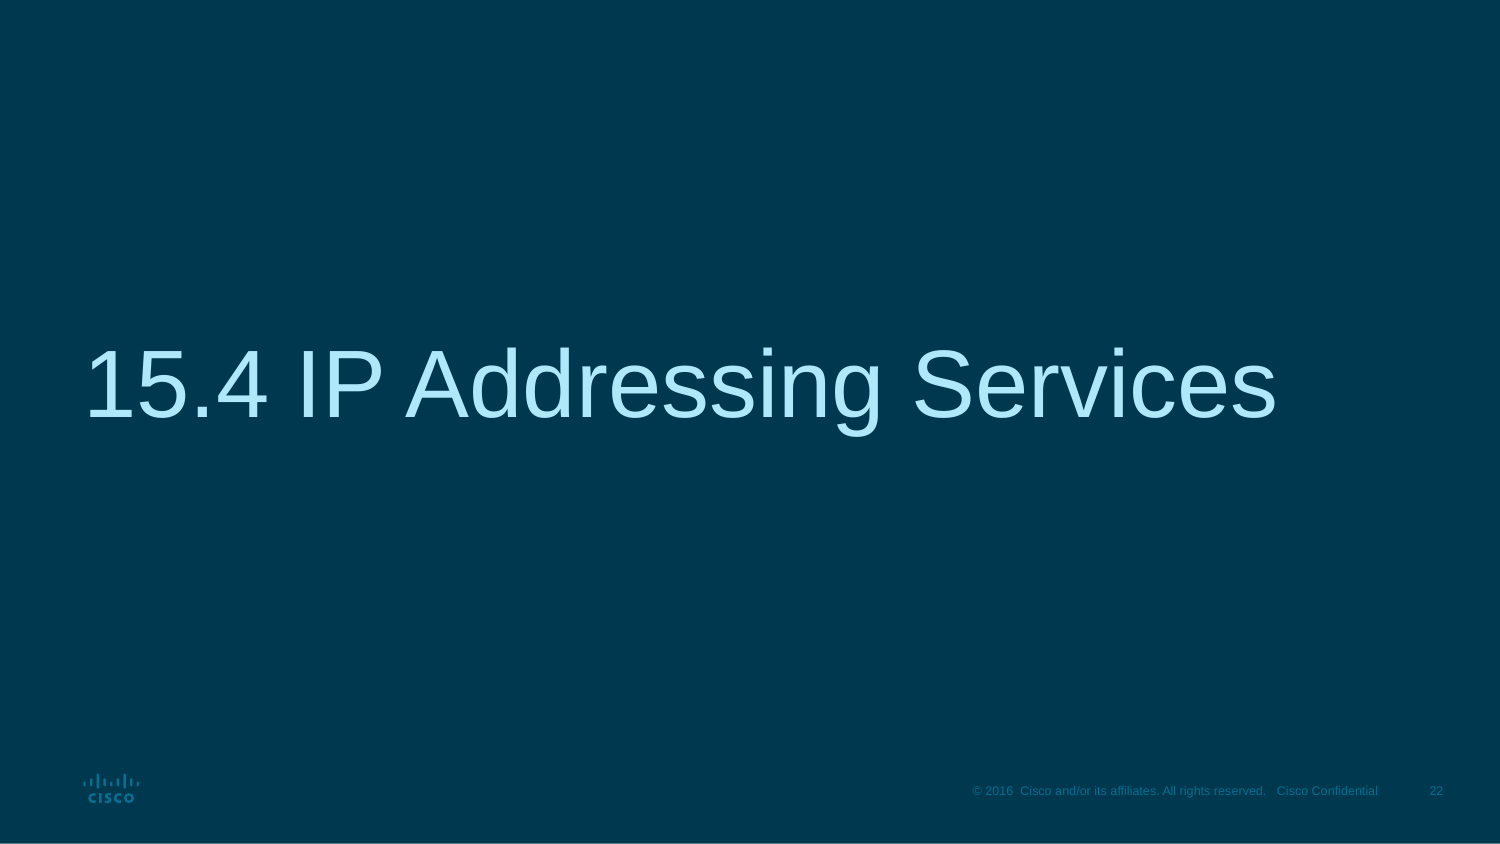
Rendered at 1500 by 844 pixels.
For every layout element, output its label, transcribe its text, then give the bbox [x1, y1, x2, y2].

title 15.4 IP Addressing Services [68, 293, 1427, 446]
